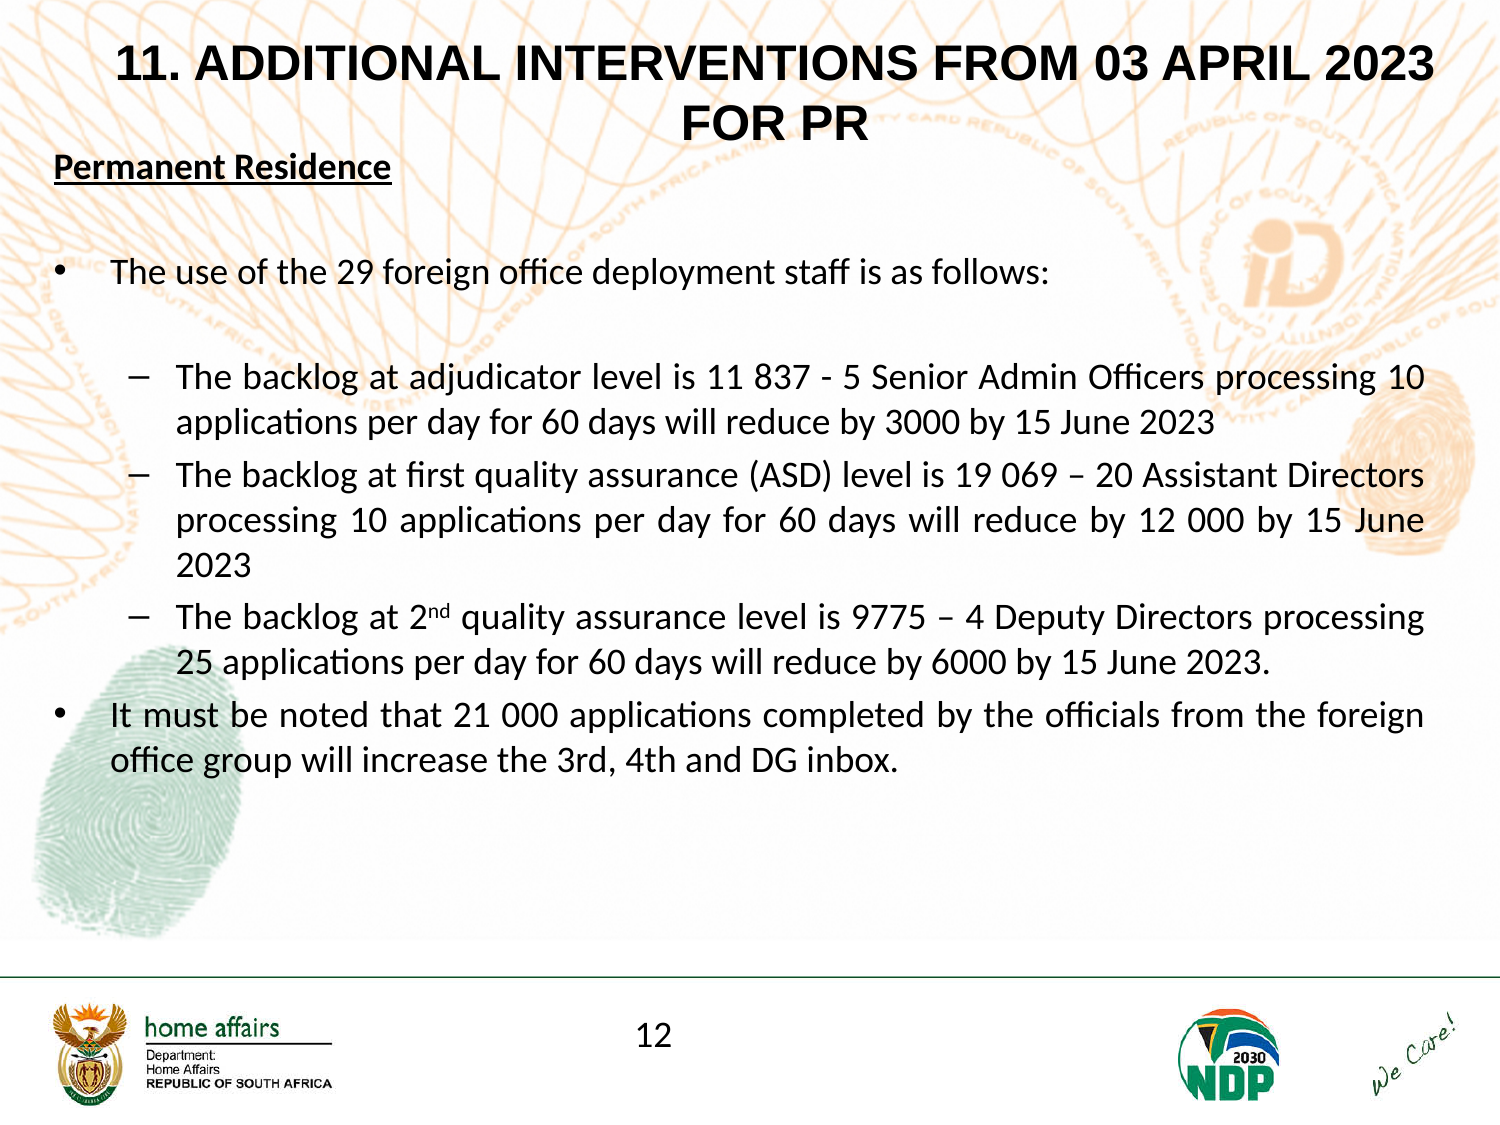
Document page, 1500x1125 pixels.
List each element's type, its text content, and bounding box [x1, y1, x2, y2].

list Permanent Residence The use of the 29 foreign office deployment staff is as follows: The backlog at adjudicator level is 11 837 - 5 Senior Admin Officers processing 10 applications per day for 60 days will reduce by 3000 by 15 June 2023 The backlog at first quality assurance (ASD) level is 19 069 – 20 Assistant Directors processing 10 applications per day for 60 days will reduce by 12 000 by 15 June 2023 The backlog at 2nd quality assurance level is 9775 – 4 Deputy Directors processing 25 applications per day for 60 days will reduce by 6000 by 15 June 2023. It must be noted that 21 000 applications completed by the officials from the foreign office group will increase the 3rd, 4th and DG inbox. [38, 134, 1440, 985]
picture [0, 0, 1500, 1125]
text_box 12 [619, 1002, 717, 1063]
title 11. ADDITIONAL INTERVENTIONS FROM 03 APRIL 2023 FOR PR [75, 23, 1476, 157]
